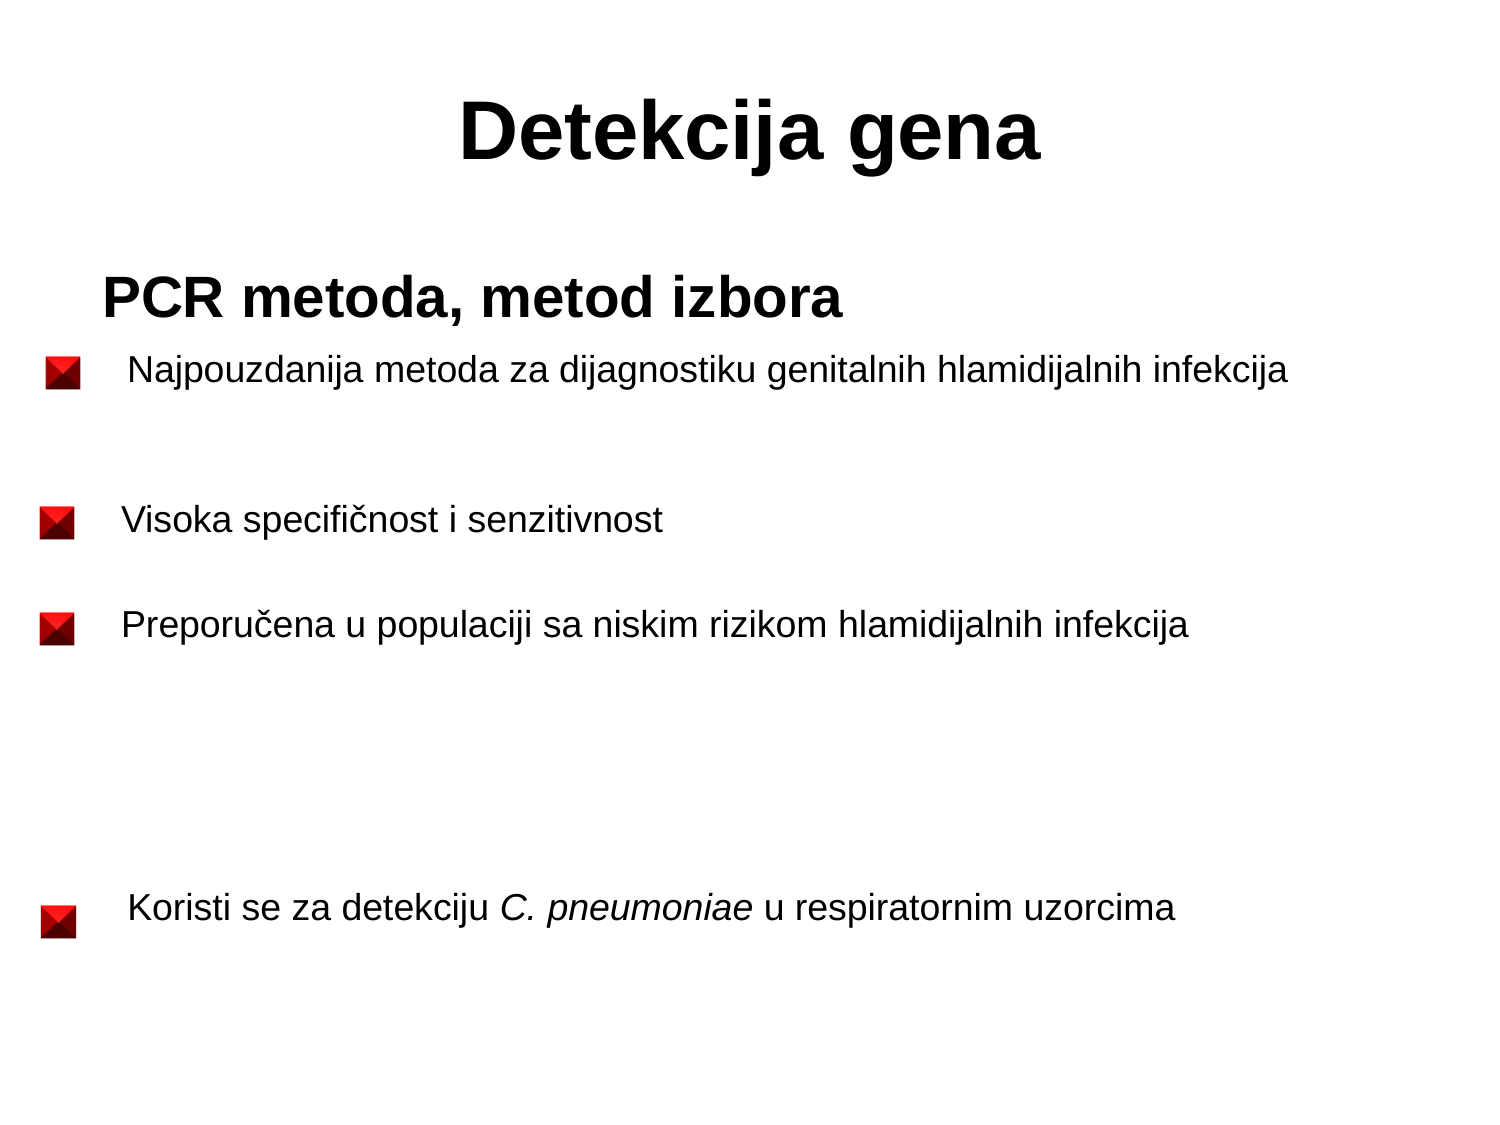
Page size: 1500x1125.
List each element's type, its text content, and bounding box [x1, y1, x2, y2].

text_box Najpouzdanija metoda za dijagnostiku genitalnih hlamidijalnih infekcija [112, 337, 1477, 493]
picture [23, 605, 90, 654]
text_box Preporučena u populaciji sa niskim rizikom hlamidijalnih infekcija [106, 592, 1471, 748]
picture [23, 500, 90, 548]
title Detekcija gena [111, 32, 1388, 221]
text_box PCR metoda, metod izbora [87, 251, 1388, 337]
text_box Visoka specifičnost i senzitivnost [106, 487, 1471, 592]
picture [24, 899, 92, 948]
picture [29, 350, 96, 398]
text_box Koristi se za detekciju C. pneumoniae u respiratornim uzorcima [112, 875, 1477, 1030]
